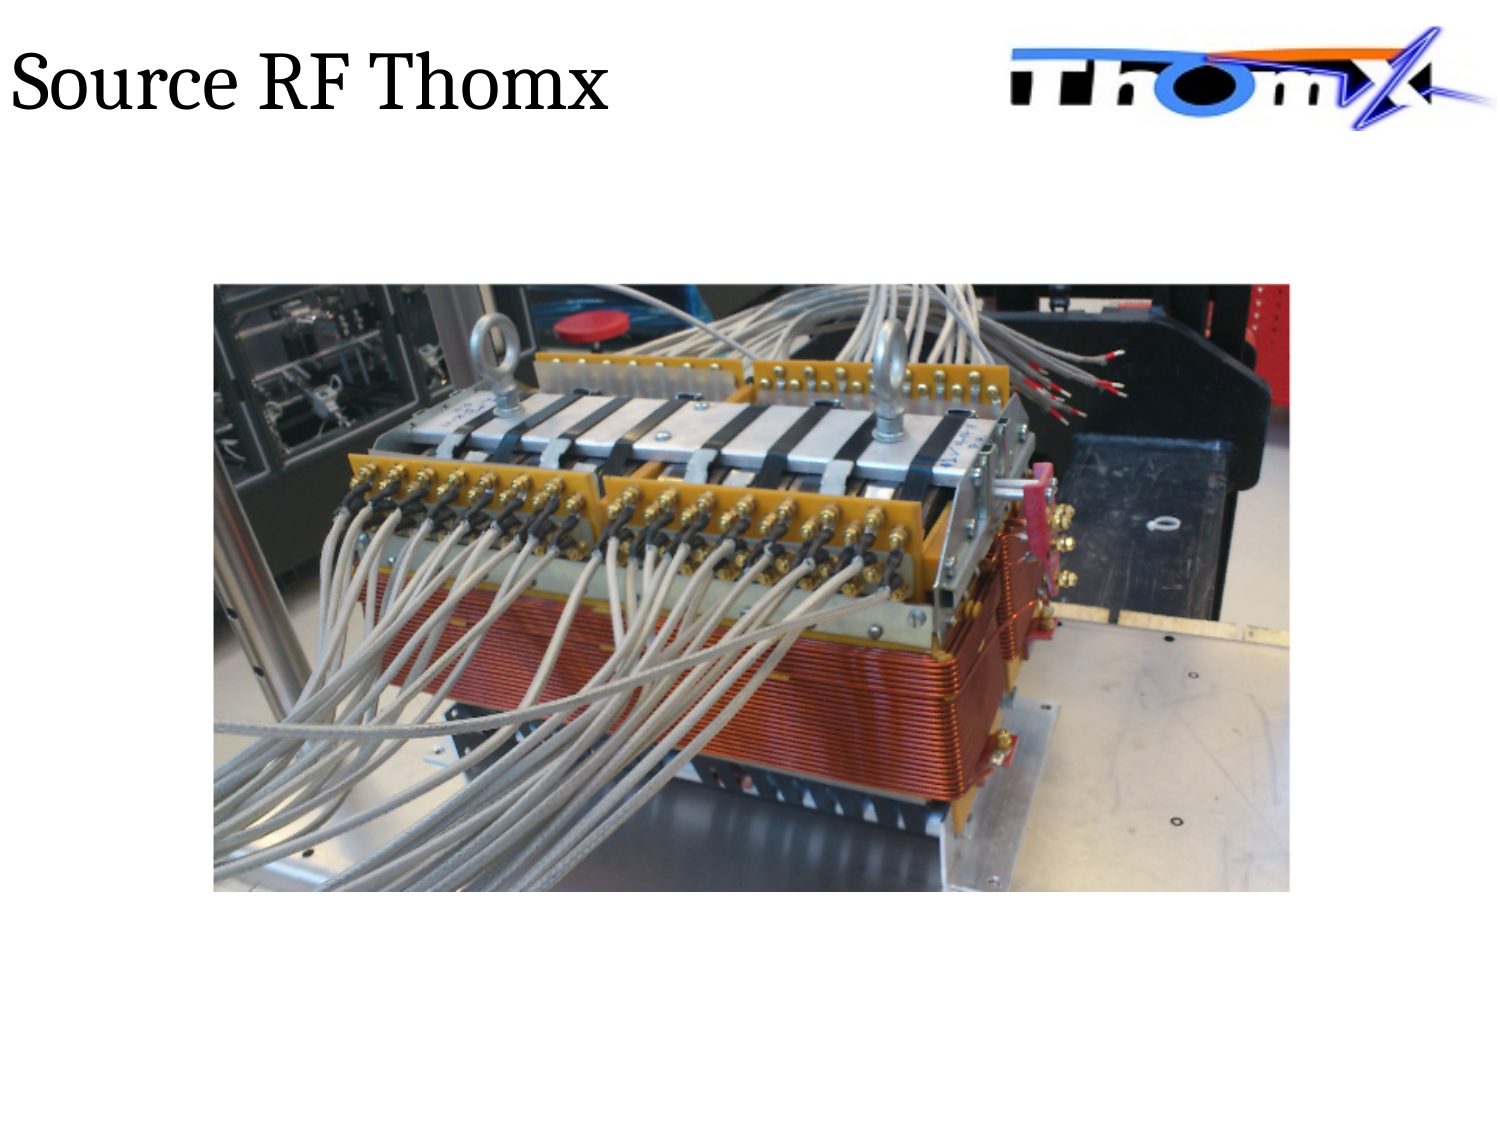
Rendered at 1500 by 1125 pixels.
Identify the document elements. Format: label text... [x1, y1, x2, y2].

picture [1006, 26, 1497, 132]
picture [206, 278, 1300, 892]
text_box Source RF Thomx [0, 19, 1498, 134]
